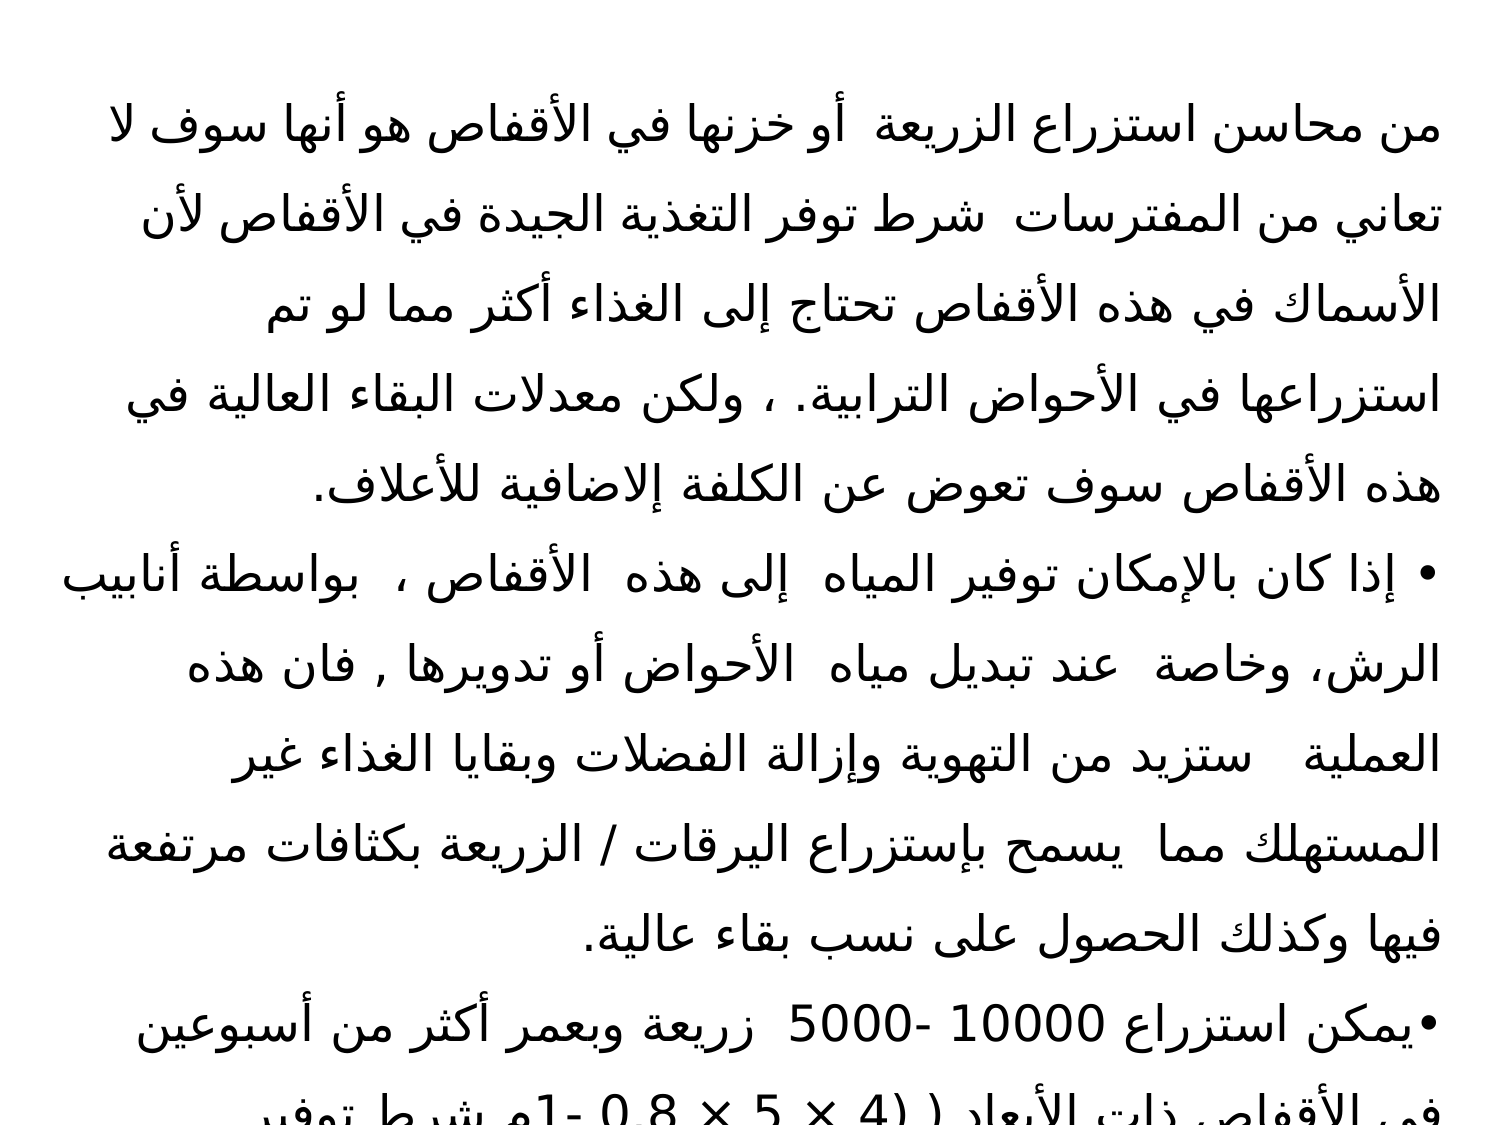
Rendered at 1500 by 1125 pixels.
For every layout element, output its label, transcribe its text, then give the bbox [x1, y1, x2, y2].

text_box من محاسن استزراع الزريعة أو خزنها في الأقفاص هو أنها سوف لا تعاني من المفترسات شرط توفر التغذية الجيدة في الأقفاص لأن الأسماك في هذه الأقفاص تحتاج إلى الغذاء أكثر مما لو تم استزراعها في الأحواض الترابية. ، ولكن معدلات البقاء العالية في هذه الأقفاص سوف تعوض عن الكلفة إلاضافية للأعلاف. • إذا كان بالإمكان توفير المياه إلى هذه الأقفاص ، بواسطة أنابيب الرش، وخاصة عند تبديل مياه الأحواض أو تدويرها , فان هذه العملية ستزيد من التهوية وإزالة الفضلات وبقايا الغذاء غير المستهلك مما يسمح بإستزراع اليرقات / الزريعة بكثافات مرتفعة فيها وكذلك الحصول على نسب بقاء عالية. •يمكن استزراع 10000 -5000 زريعة وبعمر أكثر من أسبوعين في الأقفاص ذات الأبعاد ( (4 × 5 × 0.8 -1م شرط توفير الأوكسجين الكافي للزريعة. [41, 54, 1459, 1125]
